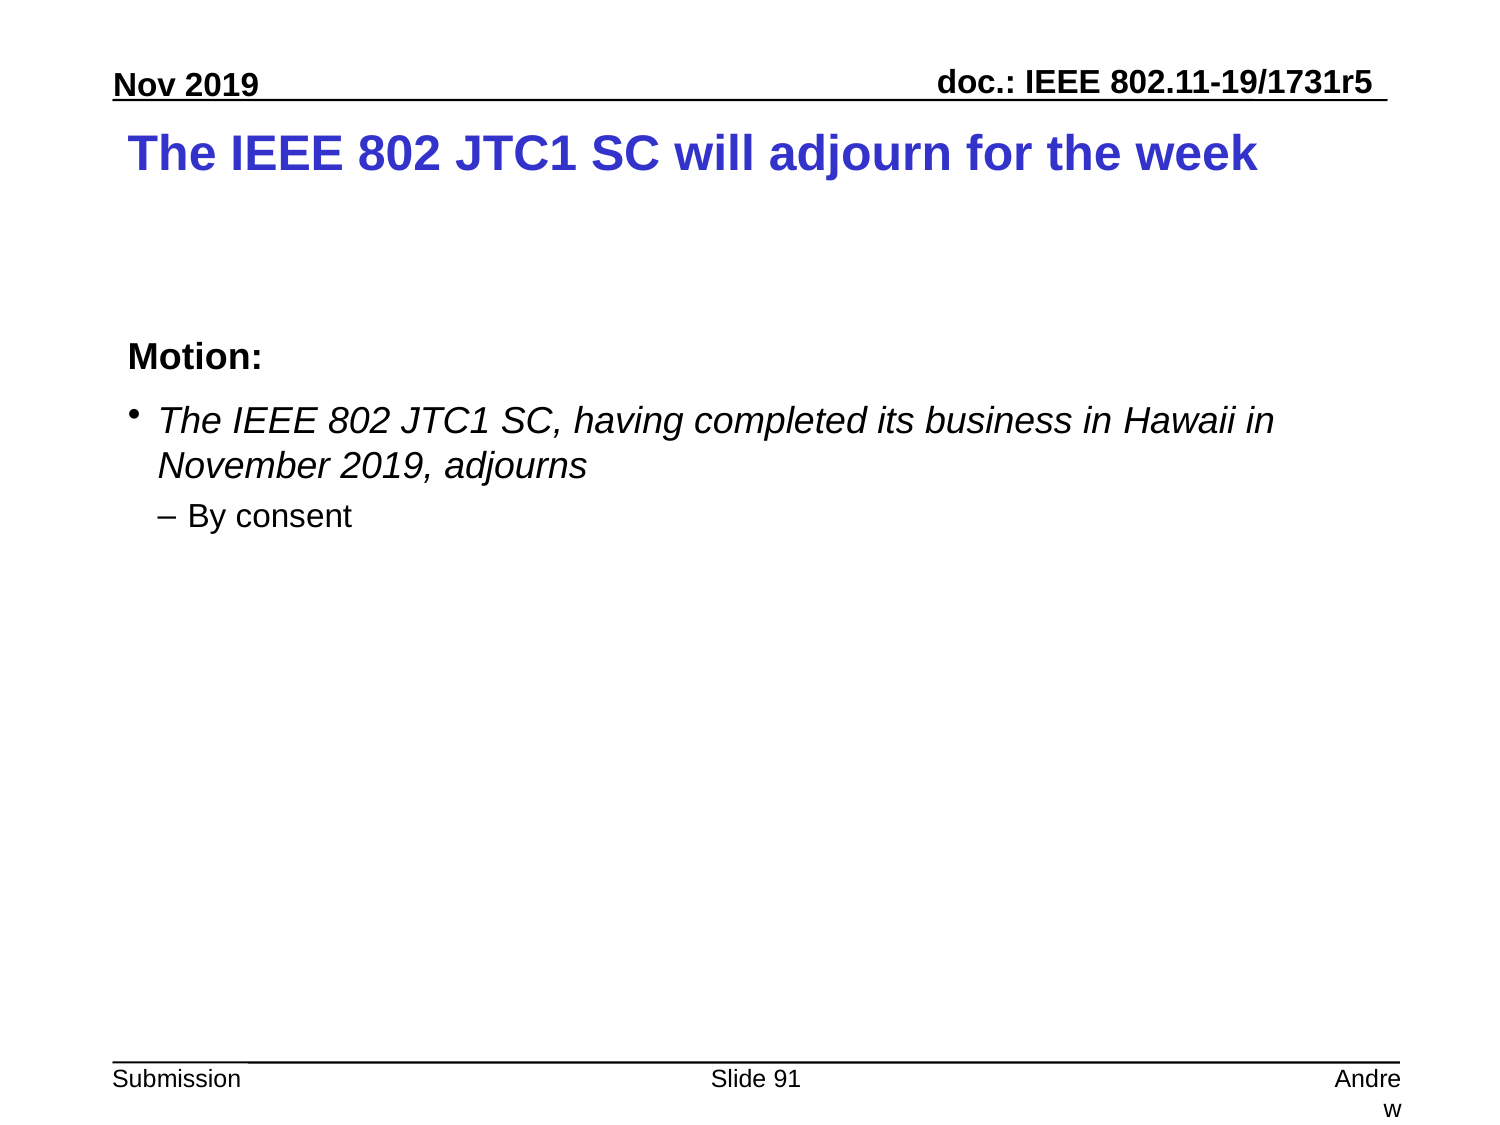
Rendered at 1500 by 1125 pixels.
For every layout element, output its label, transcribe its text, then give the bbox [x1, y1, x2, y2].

list Motion: The IEEE 802 JTC1 SC, having completed its business in Hawaii in November 2019, adjourns By consent [112, 324, 1388, 1000]
footer Andrew Myles, Cisco [1320, 1061, 1402, 1093]
title The IEEE 802 JTC1 SC will adjourn for the week [112, 112, 1388, 288]
slide_number Slide 91 [709, 1061, 803, 1093]
